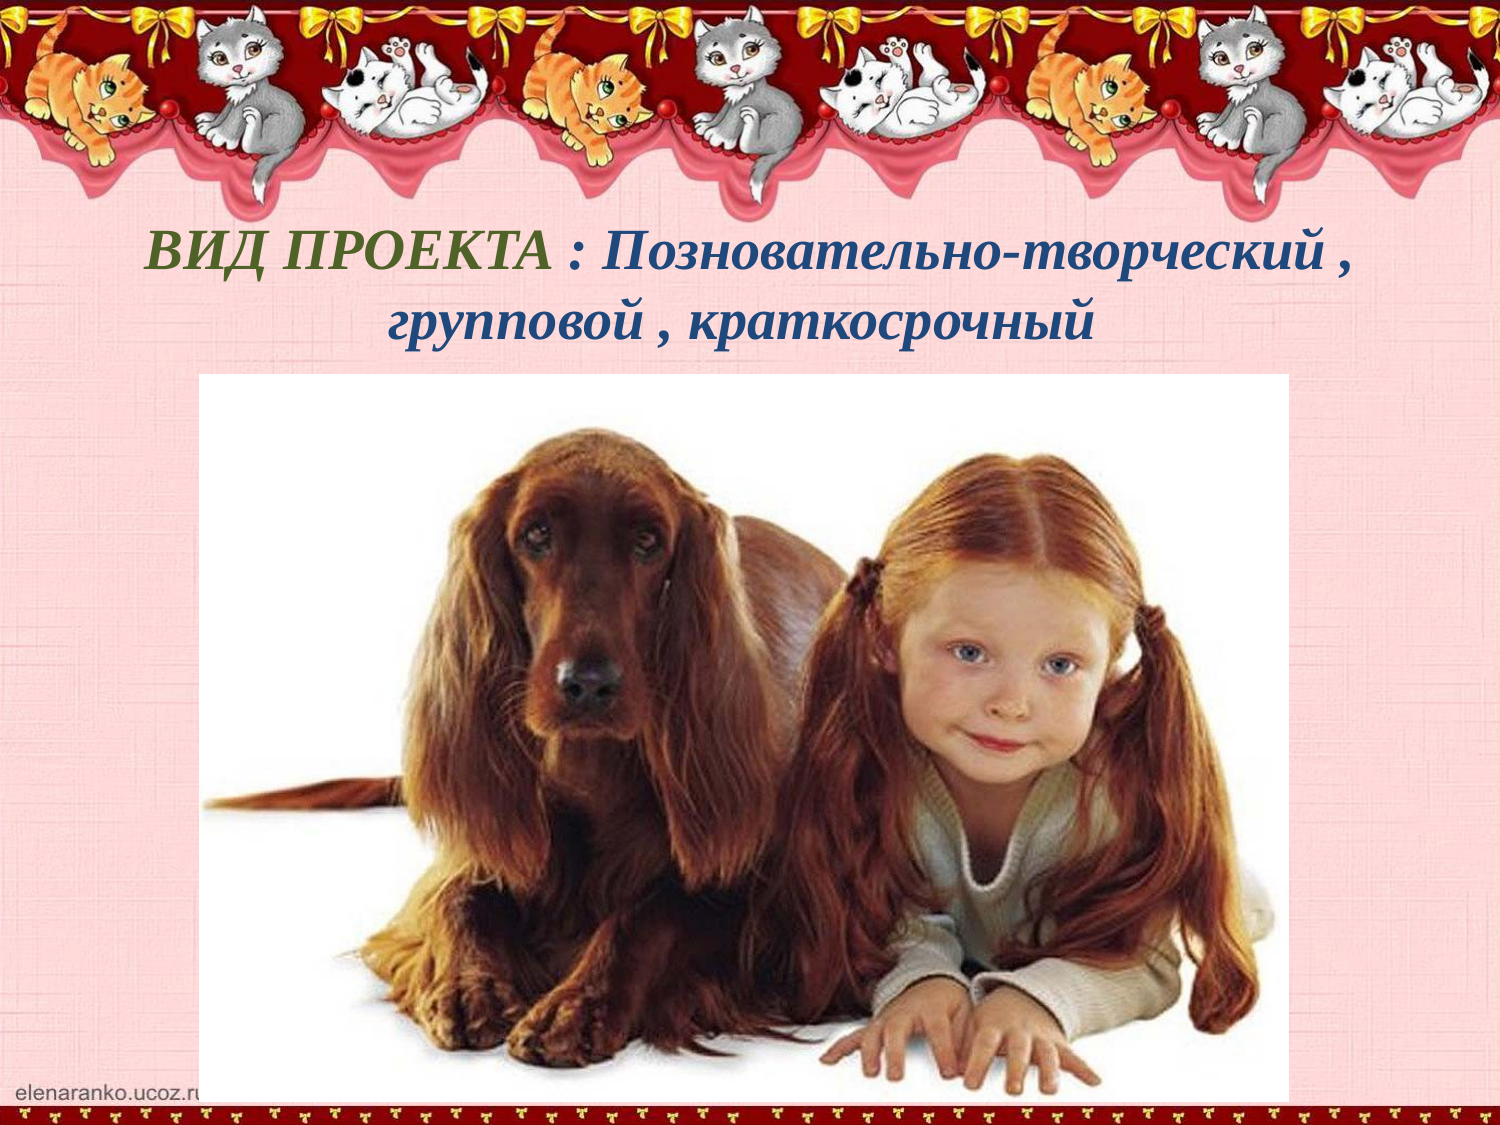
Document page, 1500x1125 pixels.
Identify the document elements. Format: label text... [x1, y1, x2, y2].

picture [0, 0, 1500, 1125]
title ВИД ПРОЕКТА : Позновательно-творческий , групповой , краткосрочный [75, 175, 1425, 387]
